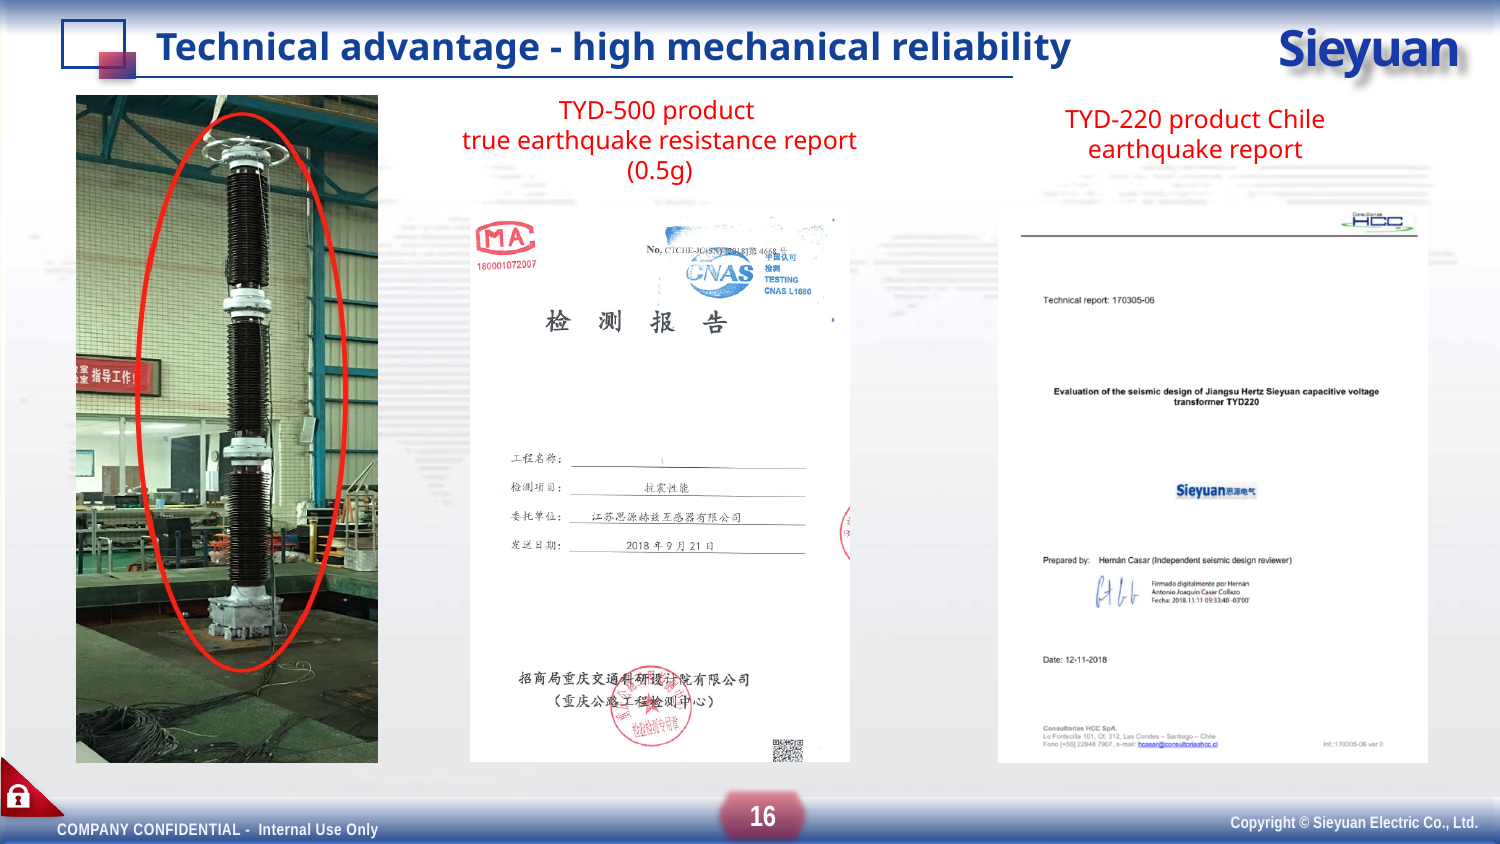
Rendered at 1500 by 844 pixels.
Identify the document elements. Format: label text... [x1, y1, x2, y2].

picture [0, 0, 1500, 844]
text_box TYD-500 product true earthquake resistance report (0.5g) [431, 86, 889, 192]
text_box TYD-220 product Chile earthquake report [1033, 95, 1358, 171]
title Technical advantage - high mechanical reliability [141, 0, 1235, 70]
slide_number 16 [725, 789, 801, 837]
